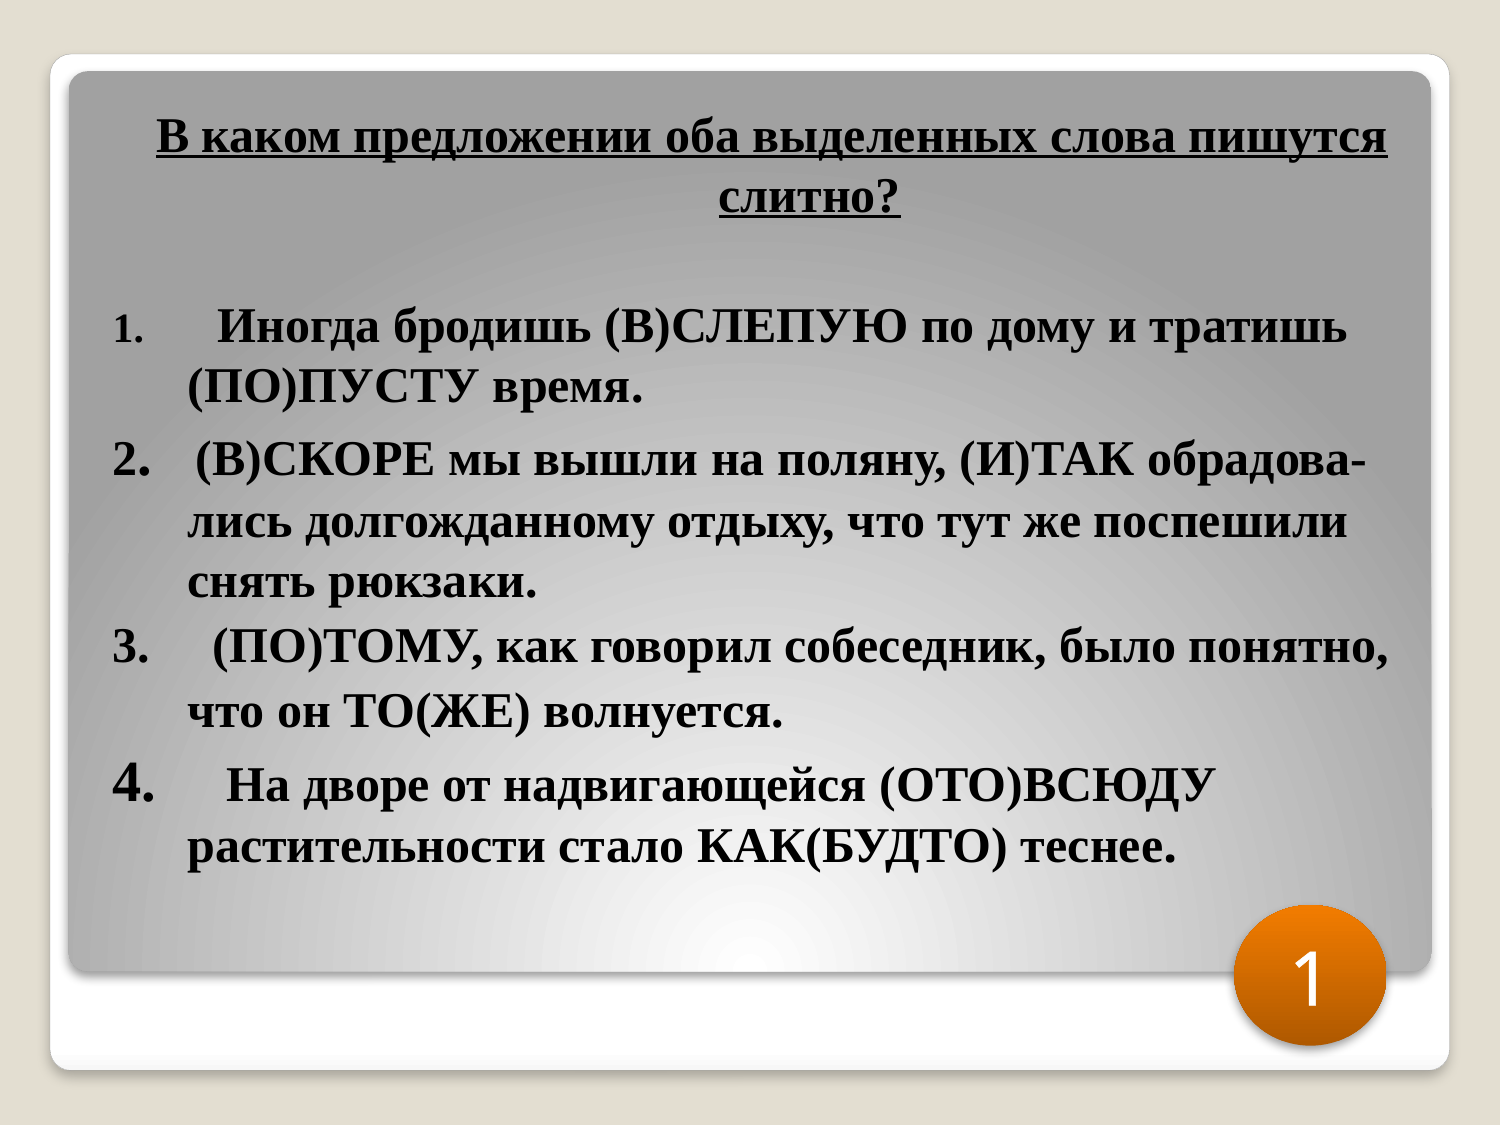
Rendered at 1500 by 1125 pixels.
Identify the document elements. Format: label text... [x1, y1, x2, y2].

text_box 1 [1234, 905, 1387, 1046]
list В каком предложении оба выделенных слова пишутся слитно? 1. Иногда бродишь (В)СЛЕПУЮ по дому и тратишь (ПО)ПУСТУ время. 2. (В)СКОРЕ мы вышли на поляну, (И)ТАК обрадова-лись долгожданному отдыху, что тут же поспешили снять рюкзаки. 3. (ПО)ТОМУ, как говорил собеседник, было понятно, что он ТО(ЖЕ) волнуется. 4. На дворе от надвигающейся (ОТО)ВСЮДУ растительности стало КАК(БУДТО) теснее. [82, 86, 1447, 1035]
